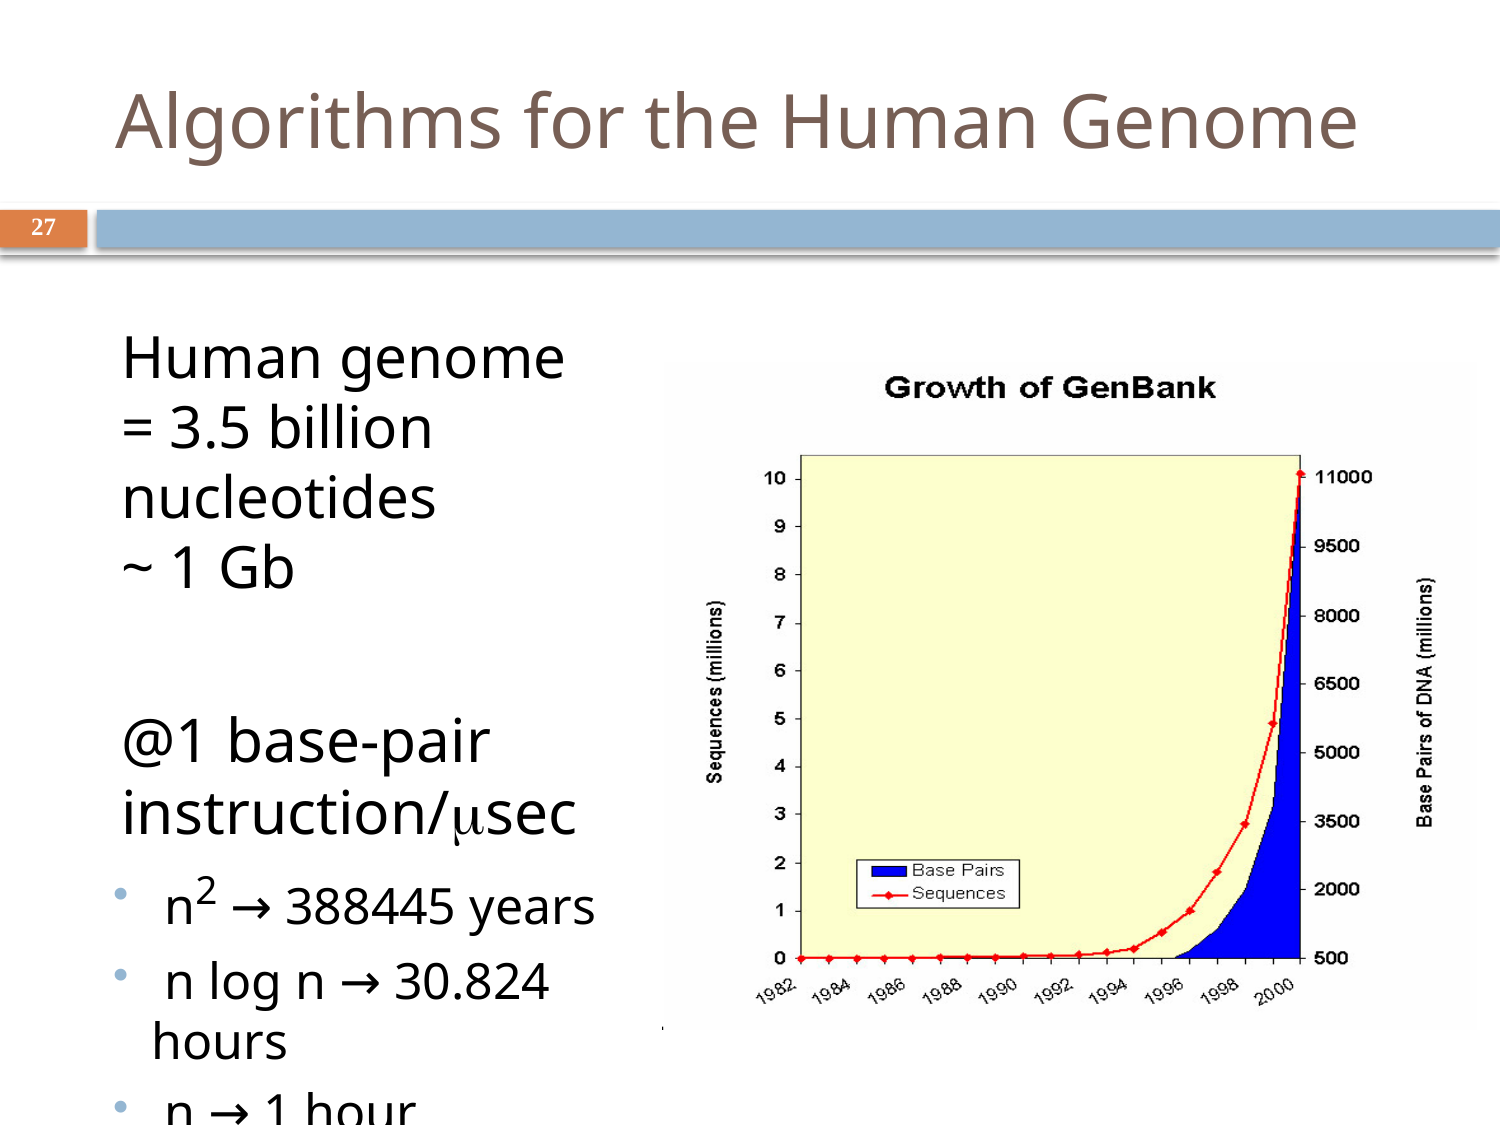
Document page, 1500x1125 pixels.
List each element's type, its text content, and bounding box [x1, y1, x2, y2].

list Human genome = 3.5 billion nucleotides ~ 1 Gb @1 base-pair instruction/μsec n2 → 388445 years n log n → 30.824 hours n → 1 hour [99, 312, 700, 1050]
picture [662, 362, 1480, 1030]
title Algorithms for the Human Genome [100, 37, 1438, 200]
slide_number 27 [0, 208, 88, 249]
